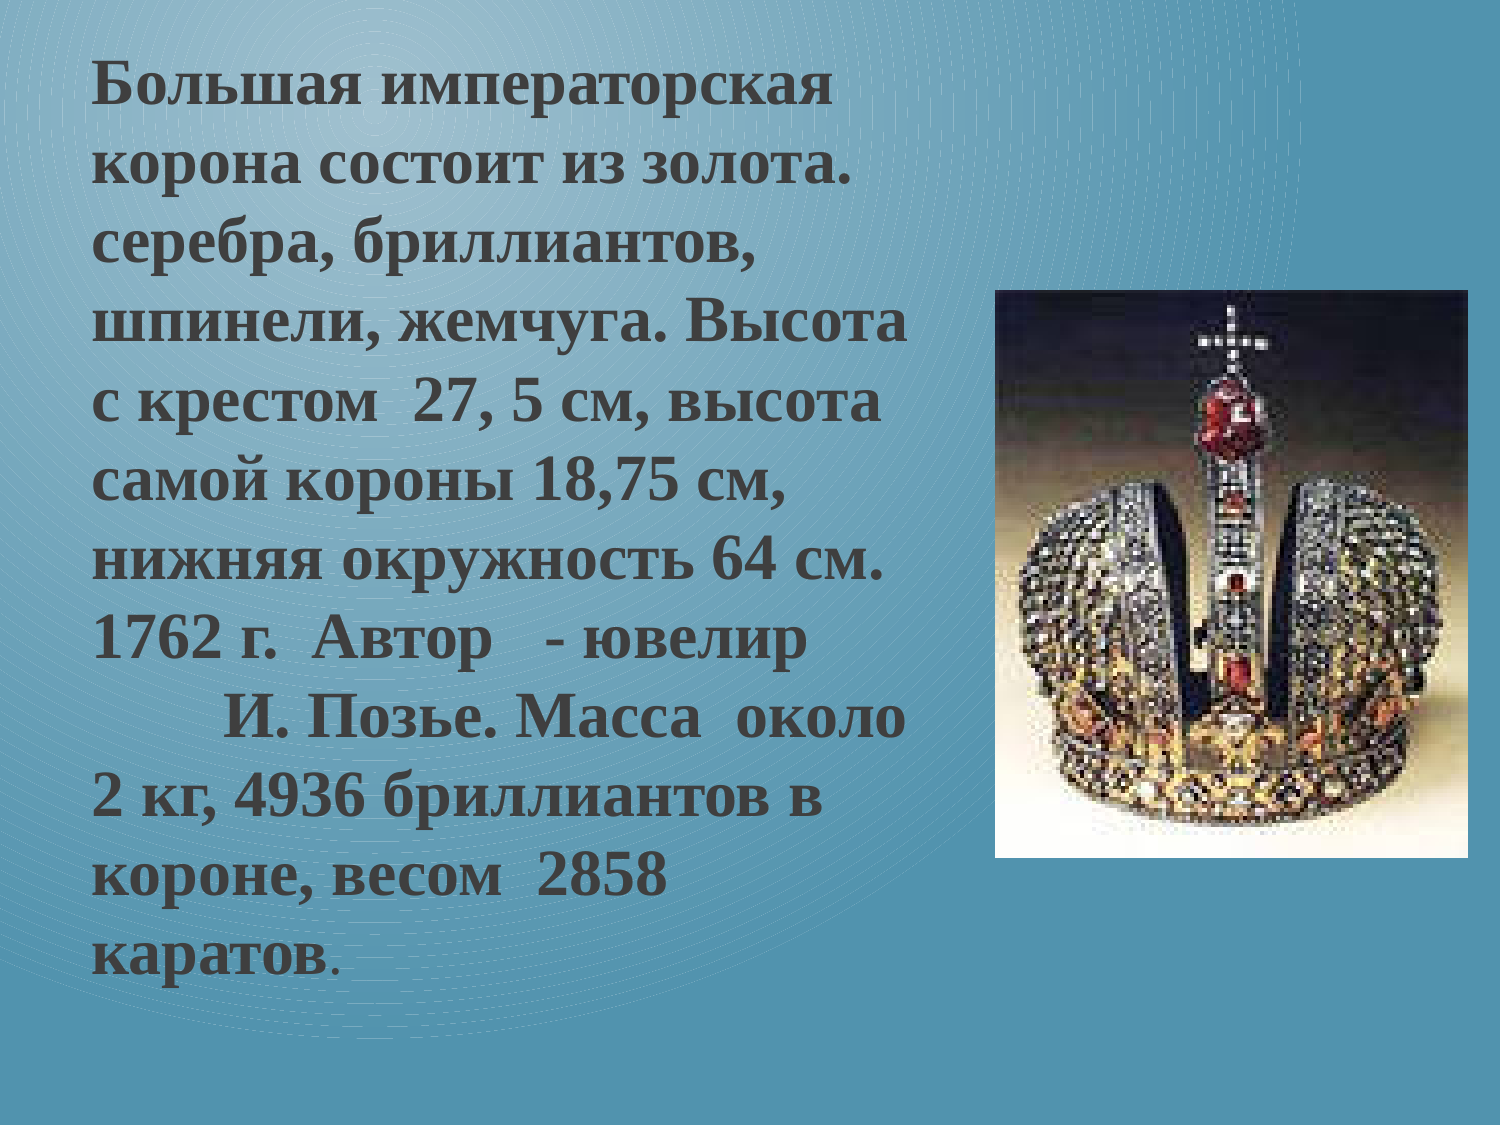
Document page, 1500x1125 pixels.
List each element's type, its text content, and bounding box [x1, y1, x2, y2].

title Большая императорская корона состоит из золота. серебра, бриллиантов, шпинели, жемчуга. Высота с крестом 27, 5 см, высота самой короны 18,75 см, нижняя окружность 64 см. 1762 г. Автор - ювелир И. Позье. Масса около 2 кг, 4936 бриллиантов в короне, весом 2858 каратов. [76, 30, 928, 1059]
picture [994, 290, 1468, 858]
